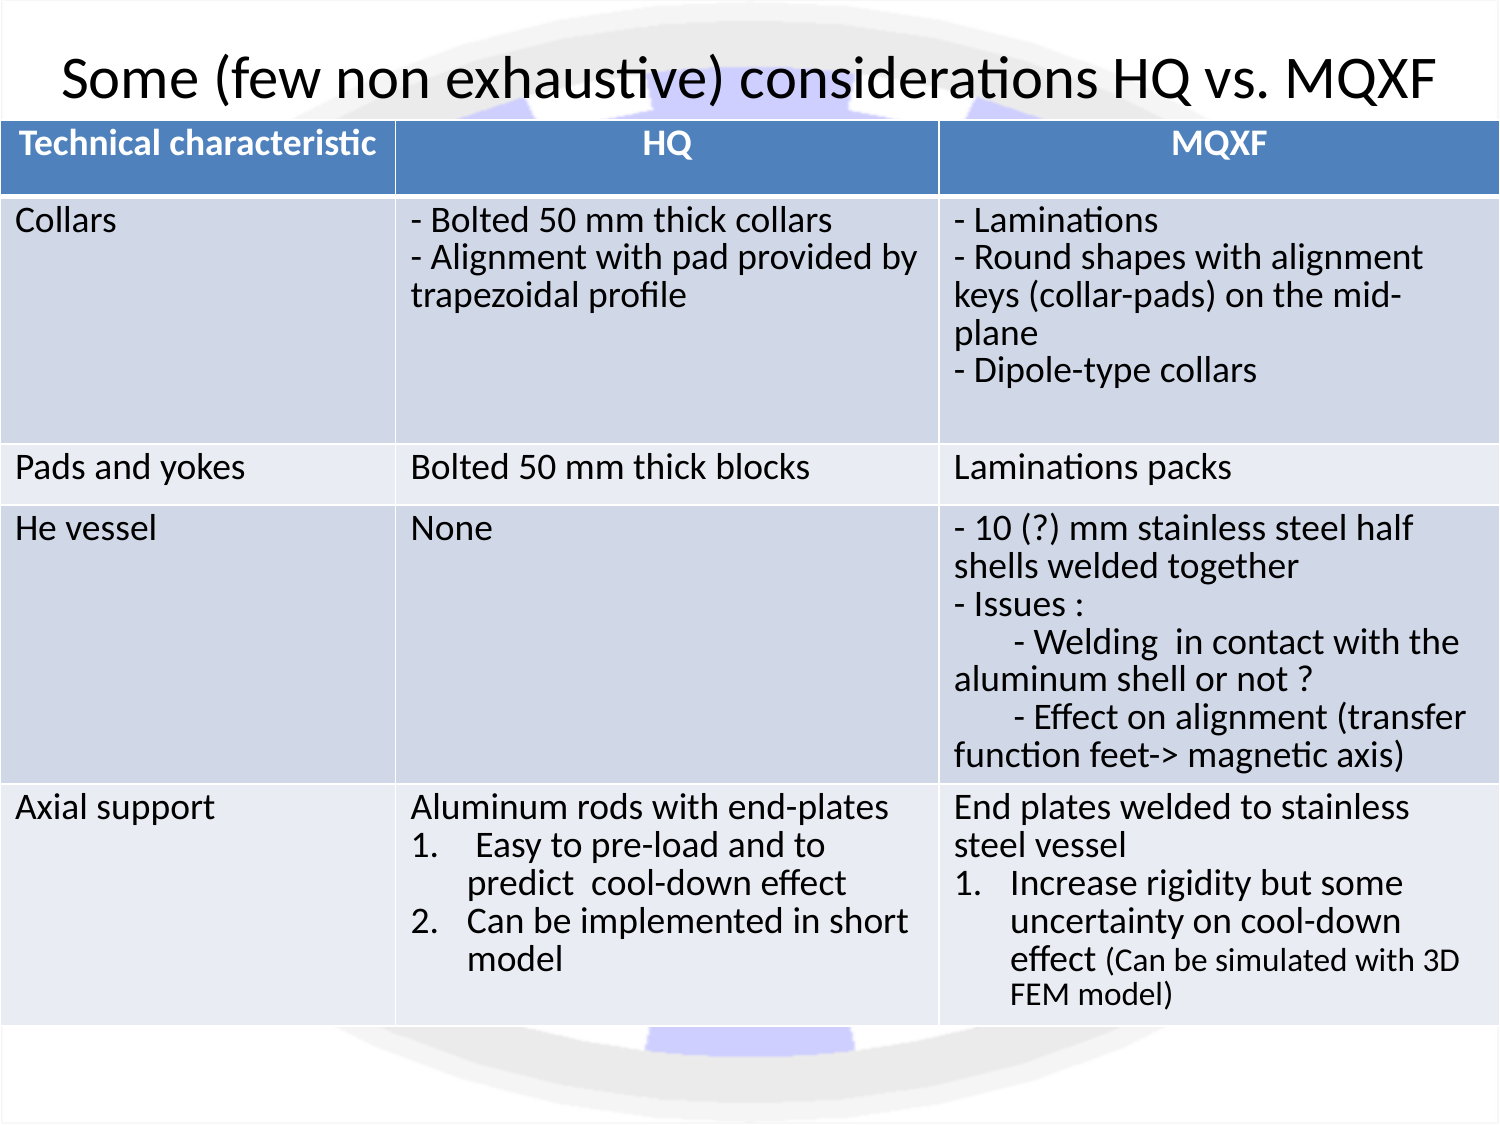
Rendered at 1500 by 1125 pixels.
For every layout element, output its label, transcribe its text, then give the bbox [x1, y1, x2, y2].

table_cell - Laminations - Round shapes with alignment keys (collar-pads) on the mid-plane - Dipole-type collars [940, 199, 1499, 443]
table_cell Bolted 50 mm thick blocks [396, 445, 938, 504]
table_cell End plates welded to stainless steel vessel Increase rigidity but some uncertainty on cool-down effect (Can be simulated with 3D FEM model) [940, 785, 1499, 1025]
table_header MQXF [940, 121, 1499, 194]
table_cell He vessel [1, 506, 395, 783]
title Some (few non exhaustive) considerations HQ vs. MQXF [0, 0, 1500, 119]
table_cell - 10 (?) mm stainless steel half shells welded together - Issues : - Welding in contact with the aluminum shell or not ? - Effect on alignment (transfer function feet-> magnetic axis) [940, 506, 1499, 783]
table_cell - Bolted 50 mm thick collars - Alignment with pad provided by trapezoidal profile [396, 199, 938, 443]
table_cell Laminations packs [940, 445, 1499, 504]
table_cell None [396, 506, 938, 783]
table_header Technical characteristic [1, 121, 395, 194]
table_cell Collars [1, 199, 395, 443]
table_cell Axial support [1, 785, 395, 1025]
table_header HQ [396, 121, 938, 194]
table_cell Pads and yokes [1, 445, 395, 504]
table_cell Aluminum rods with end-plates Easy to pre-load and to predict cool-down effect Can be implemented in short model [396, 785, 938, 1025]
